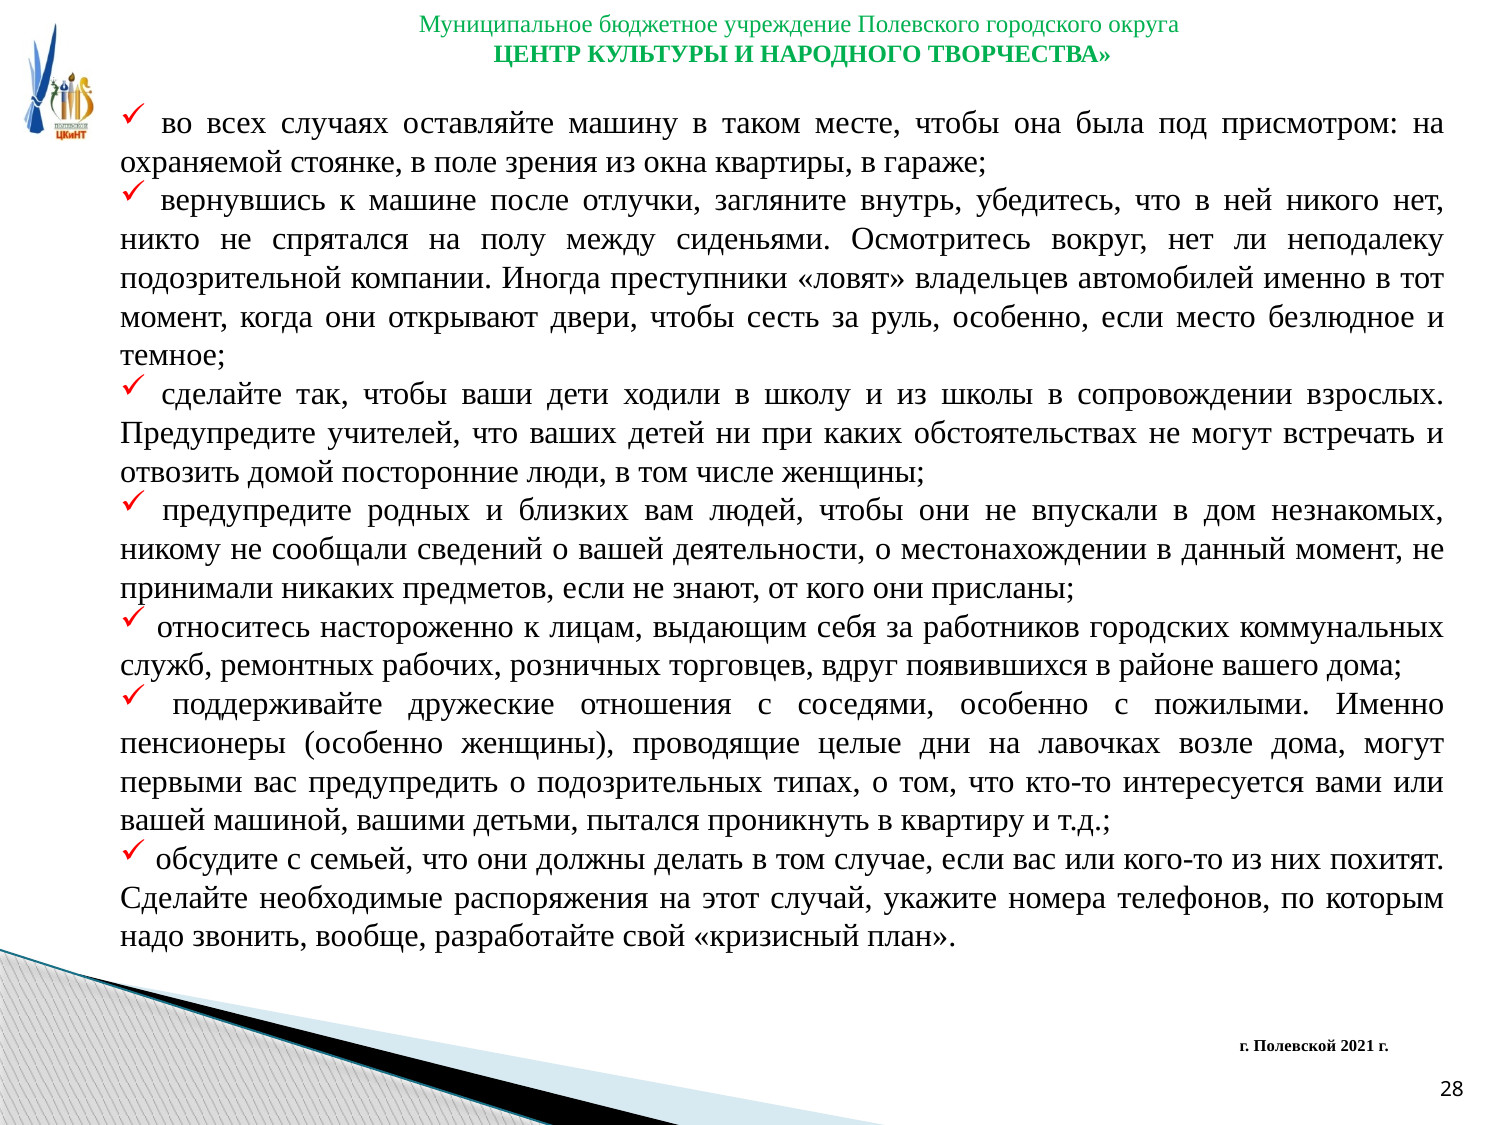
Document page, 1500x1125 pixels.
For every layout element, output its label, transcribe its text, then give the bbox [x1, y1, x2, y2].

picture [23, 23, 94, 141]
slide_number 28 [1418, 1051, 1479, 1112]
list во всех случаях оставляйте машину в таком месте, чтобы она была под присмотром: на охраняемой стоянке, в поле зрения из окна квартиры, в гараже; вернувшись к машине после отлучки, загляните внутрь, убедитесь, что в ней никого нет, никто не спрятался на полу между сиденьями. Осмотритесь вокруг, нет ли неподалеку подозрительной компании. Иногда преступники «ловят» владельцев автомобилей именно в тот момент, когда они открывают двери, чтобы сесть за руль, особенно, если место безлюдное и темное; сделайте так, чтобы ваши дети ходили в школу и из школы в сопровождении взрослых. Предупредите учителей, что ваших детей ни при каких обстоятельствах не могут встречать и отвозить домой посторонние люди, в том числе женщины; предупредите родных и близких вам людей, чтобы они не впускали в дом незнакомых, никому не сообщали сведений о вашей деятельности, о местонахождении в данный момент, не принимали никаких предметов, если не знают, от кого они присланы; относитесь настороженно к лицам, выдающим себя за работников городских коммунальных служб, ремонтных рабочих, розничных торговцев, вдруг появившихся в районе вашего дома; поддерживайте дружеские отношения с соседями, особенно с пожилыми. Именно пенсионеры (особенно женщины), проводящие целые дни на лавочках возле дома, могут первыми вас предупредить о подозрительных типах, о том, что кто-то интересуется вами или вашей машиной, вашими детьми, пытался проникнуть в квартиру и т.д.; обсудите с семьей, что они должны делать в том случае, если вас или кого-то из них похитят. Сделайте необходимые распоряжения на этот случай, укажите номера телефонов, по которым надо звонить, вообще, разработайте свой «кризисный план». [105, 93, 1460, 1032]
text_box г. Полевской 2021 г. [128, 1019, 1404, 1053]
text_box Муниципальное бюджетное учреждение Полевского городского округа Центр культуры и народного творчества» [187, 0, 1418, 75]
